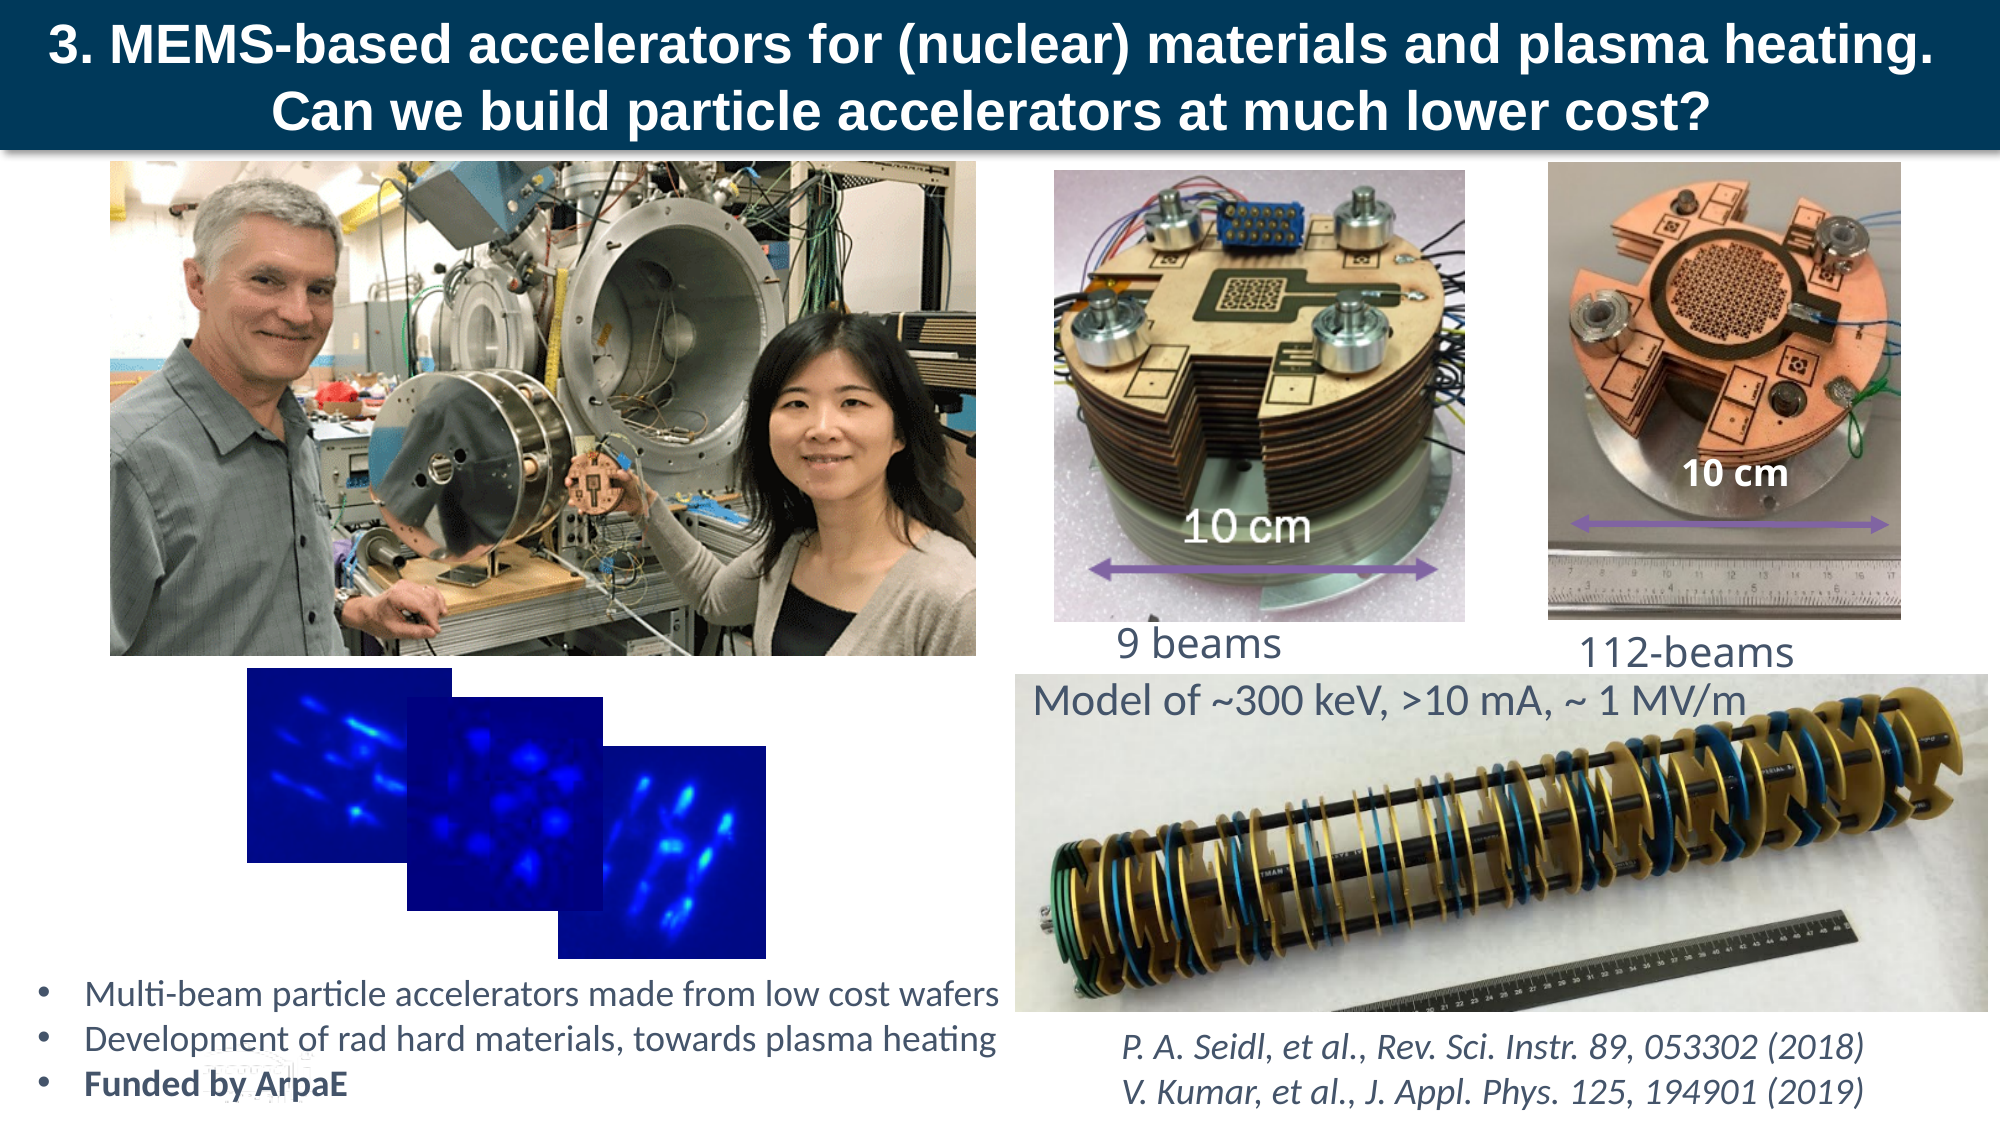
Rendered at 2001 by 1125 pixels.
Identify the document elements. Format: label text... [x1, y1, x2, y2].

text_box Model of ~300 keV, >10 mA, ~ 1 MV/m [1017, 662, 1763, 673]
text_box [247, 668, 766, 959]
text_box 112-beams [1509, 618, 1884, 673]
text_box P. A. Seidl, et al., Rev. Sci. Instr. 89, 053302 (2018) V. Kumar, et al., J. Appl. Phys. 125, 194901 (2019) [1106, 1021, 1913, 1120]
text_box Multi-beam particle accelerators made from low cost wafers Development of rad hard materials, towards plasma heating Funded by ArpaE [22, 961, 1016, 1112]
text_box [1548, 162, 1901, 626]
picture [109, 161, 976, 657]
picture [1015, 674, 1988, 1012]
picture [1054, 169, 1465, 622]
title 3. MEMS-based accelerators for (nuclear) materials and plasma heating. Can we build particle accelerators at much lower cost? [0, 0, 2000, 150]
text_box 9 beams [1101, 629, 1465, 662]
